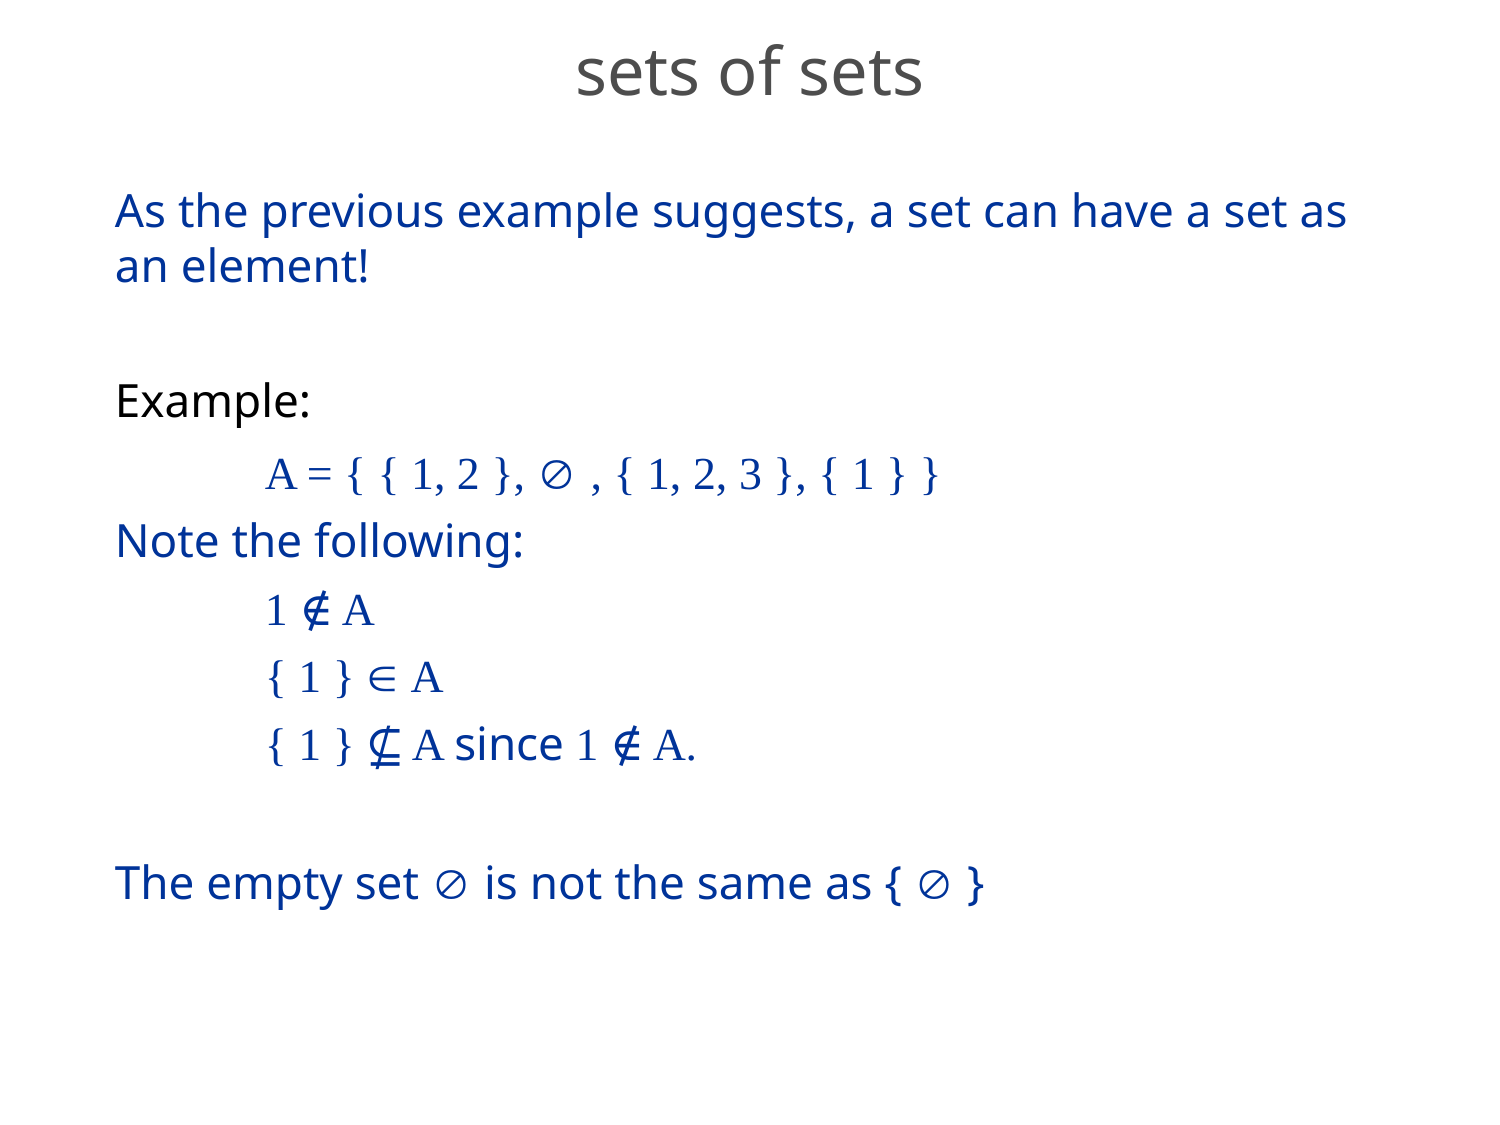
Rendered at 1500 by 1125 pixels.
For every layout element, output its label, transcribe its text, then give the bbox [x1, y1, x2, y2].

list As the previous example suggests, a set can have a set as an element! Example: A = { { 1, 2 },  , { 1, 2, 3 }, { 1 } } Note the following: 1 ∉ A { 1 }  A { 1 } ⊈ A since 1 ∉ A. The empty set  is not the same as {  } [99, 174, 1388, 1063]
title sets of sets [0, 40, 1500, 116]
